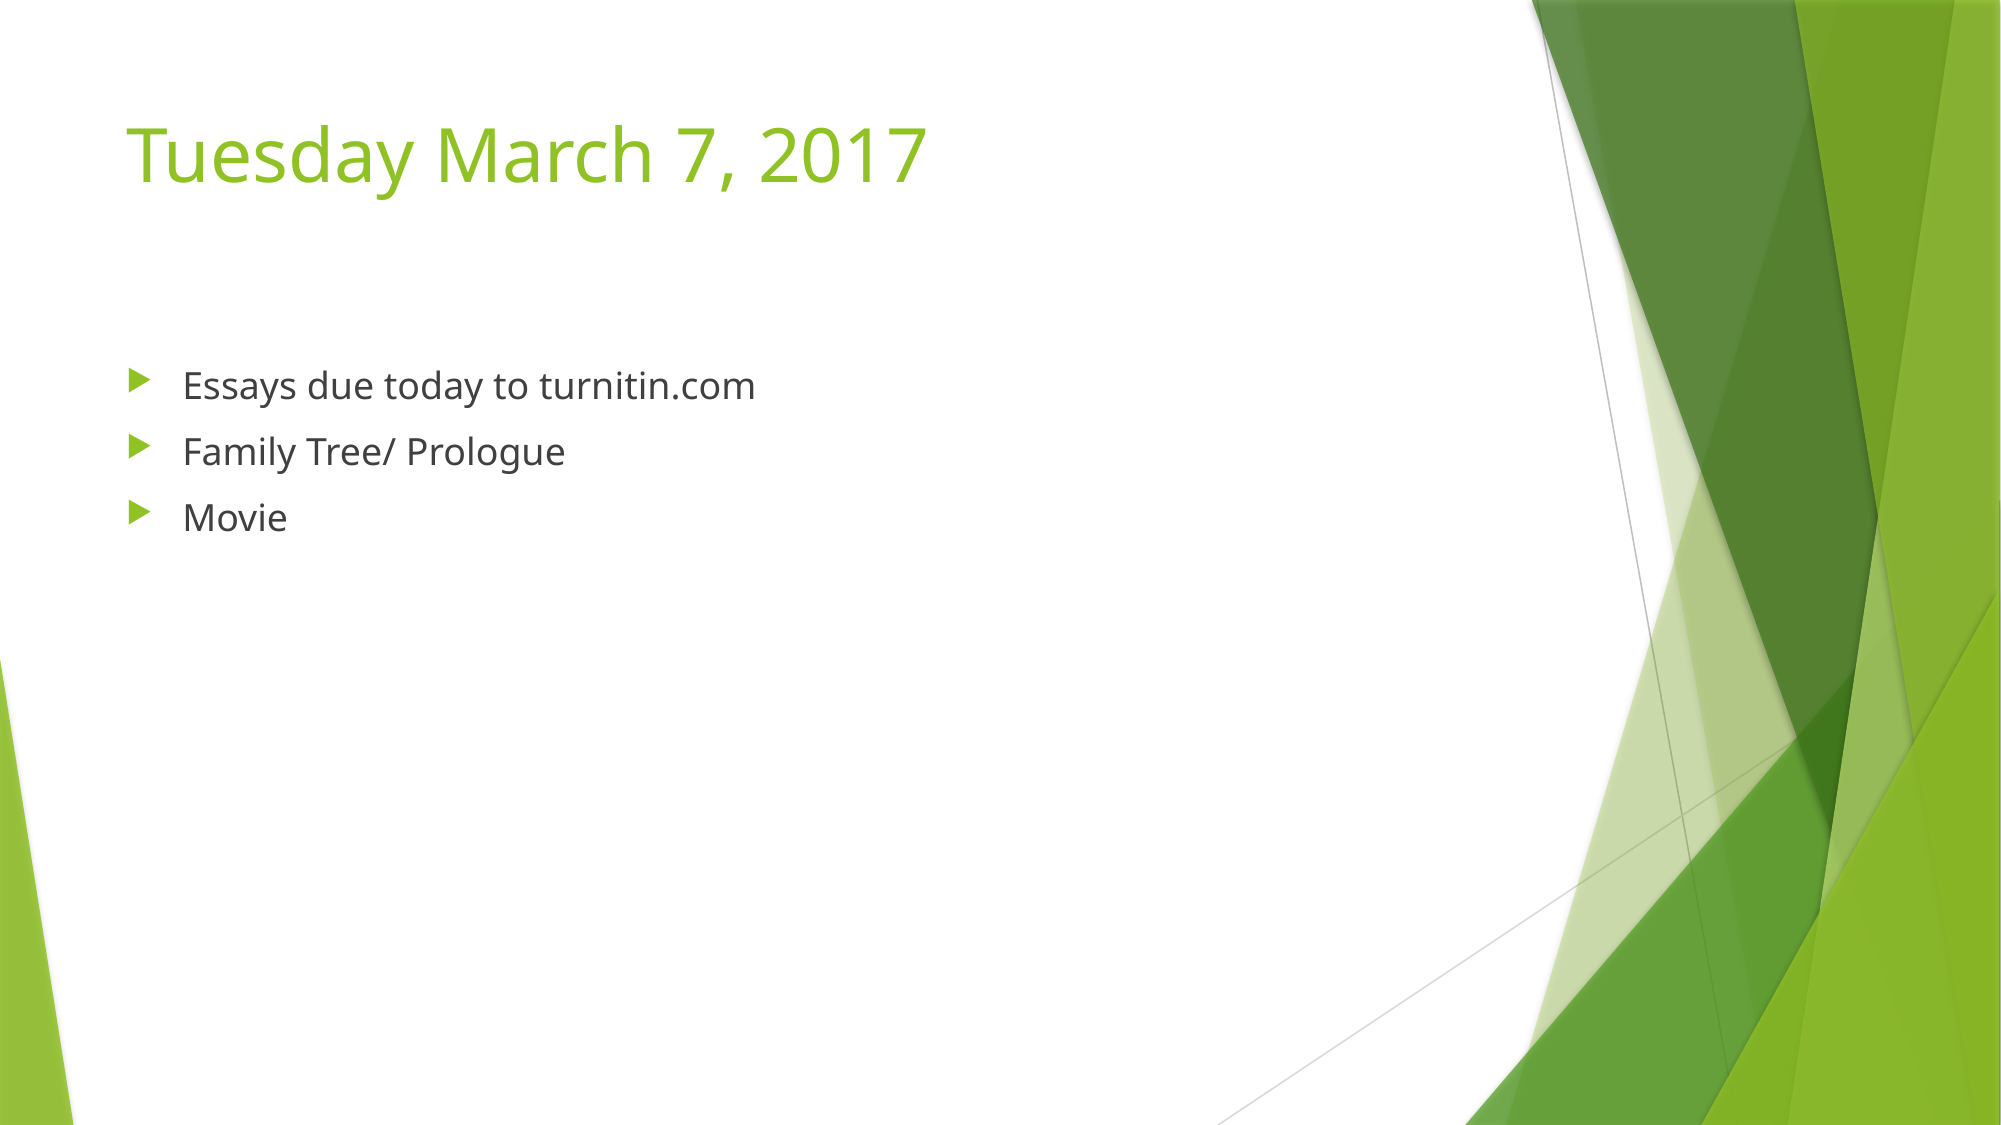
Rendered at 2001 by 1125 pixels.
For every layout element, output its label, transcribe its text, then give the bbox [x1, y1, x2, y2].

list Essays due today to turnitin.com Family Tree/ Prologue Movie [111, 354, 1522, 992]
title Tuesday March 7, 2017 [111, 99, 1522, 212]
